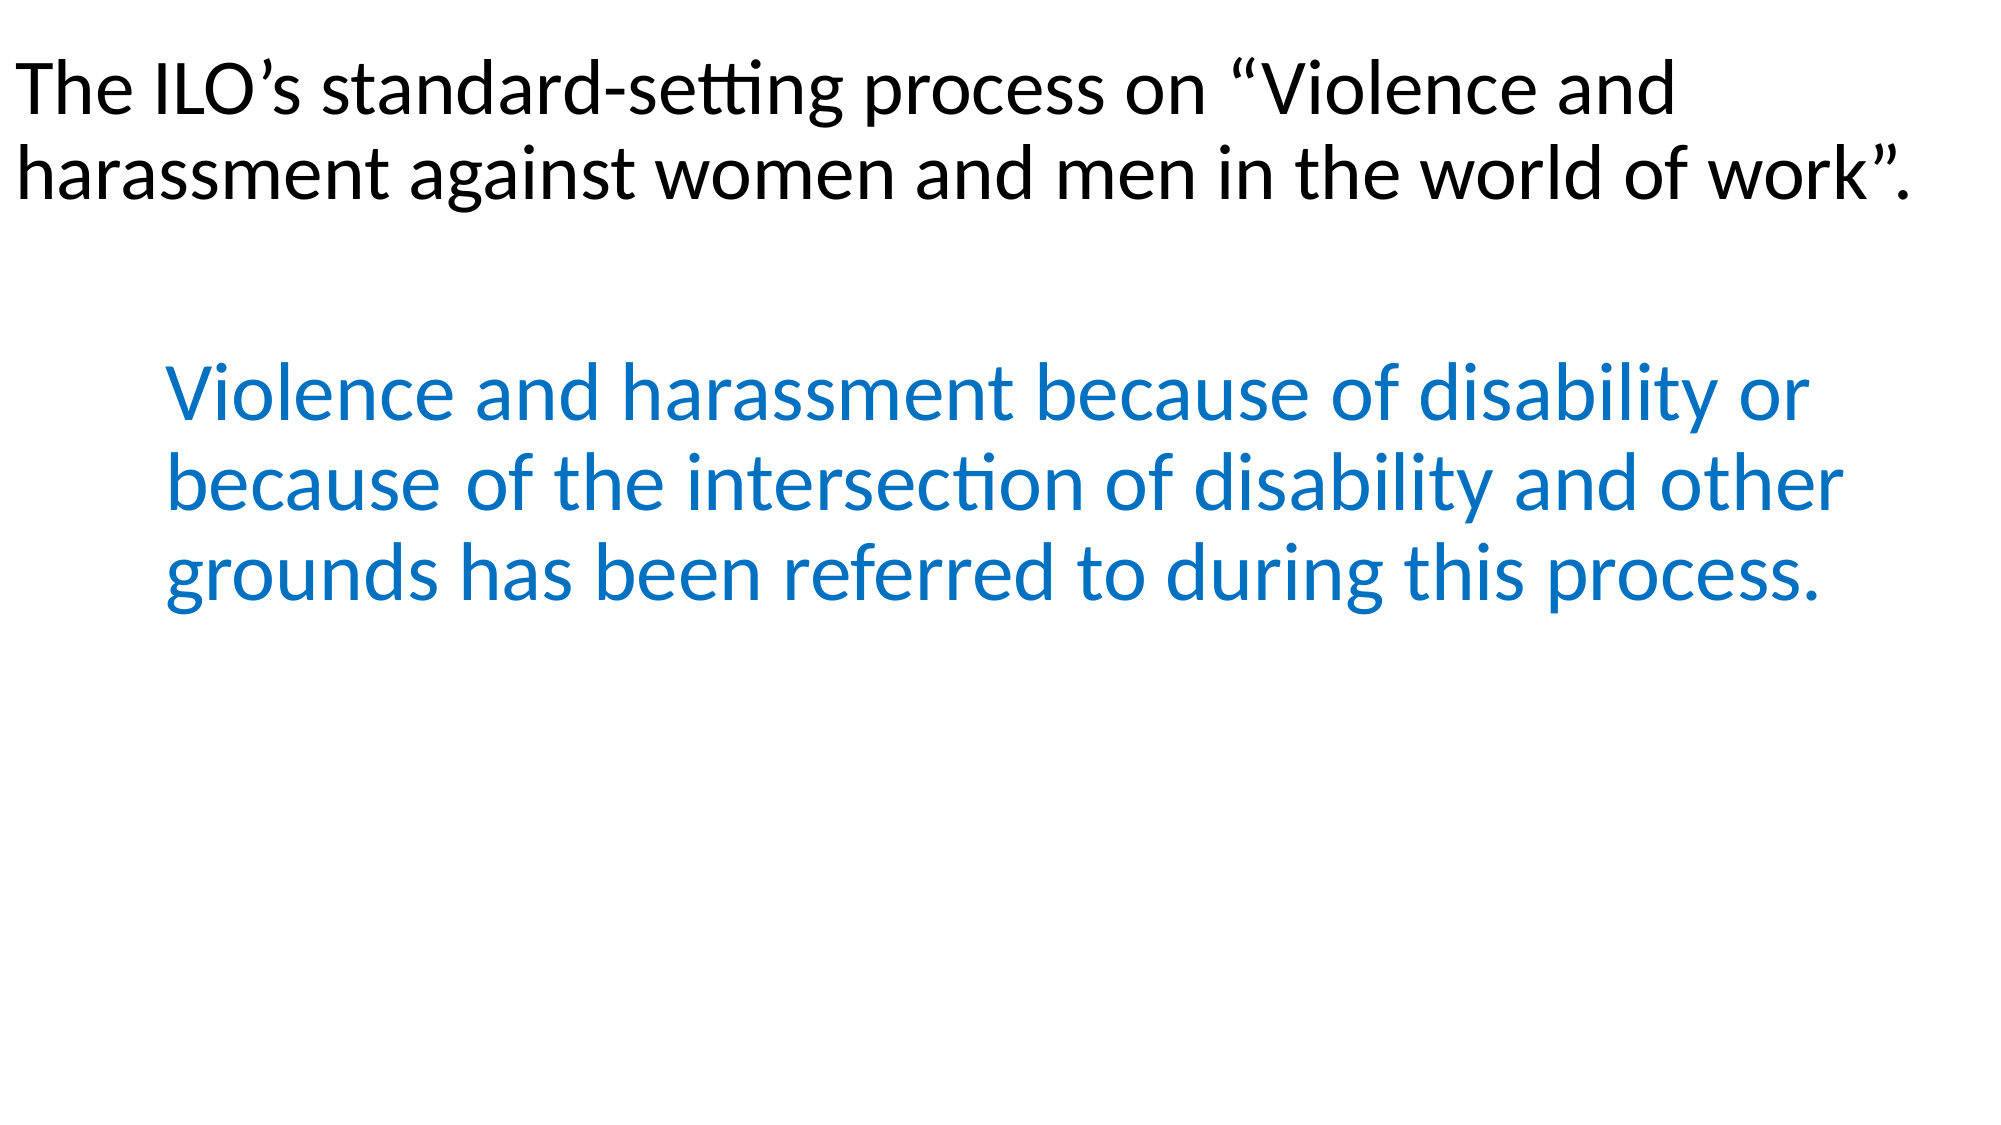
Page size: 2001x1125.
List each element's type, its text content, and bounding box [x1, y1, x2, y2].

list The ILO’s standard-setting process on “Violence and harassment against women and men in the world of work”. Violence and harassment because of disability or because of the intersection of disability and other grounds has been referred to during this process. [0, 38, 1971, 1084]
